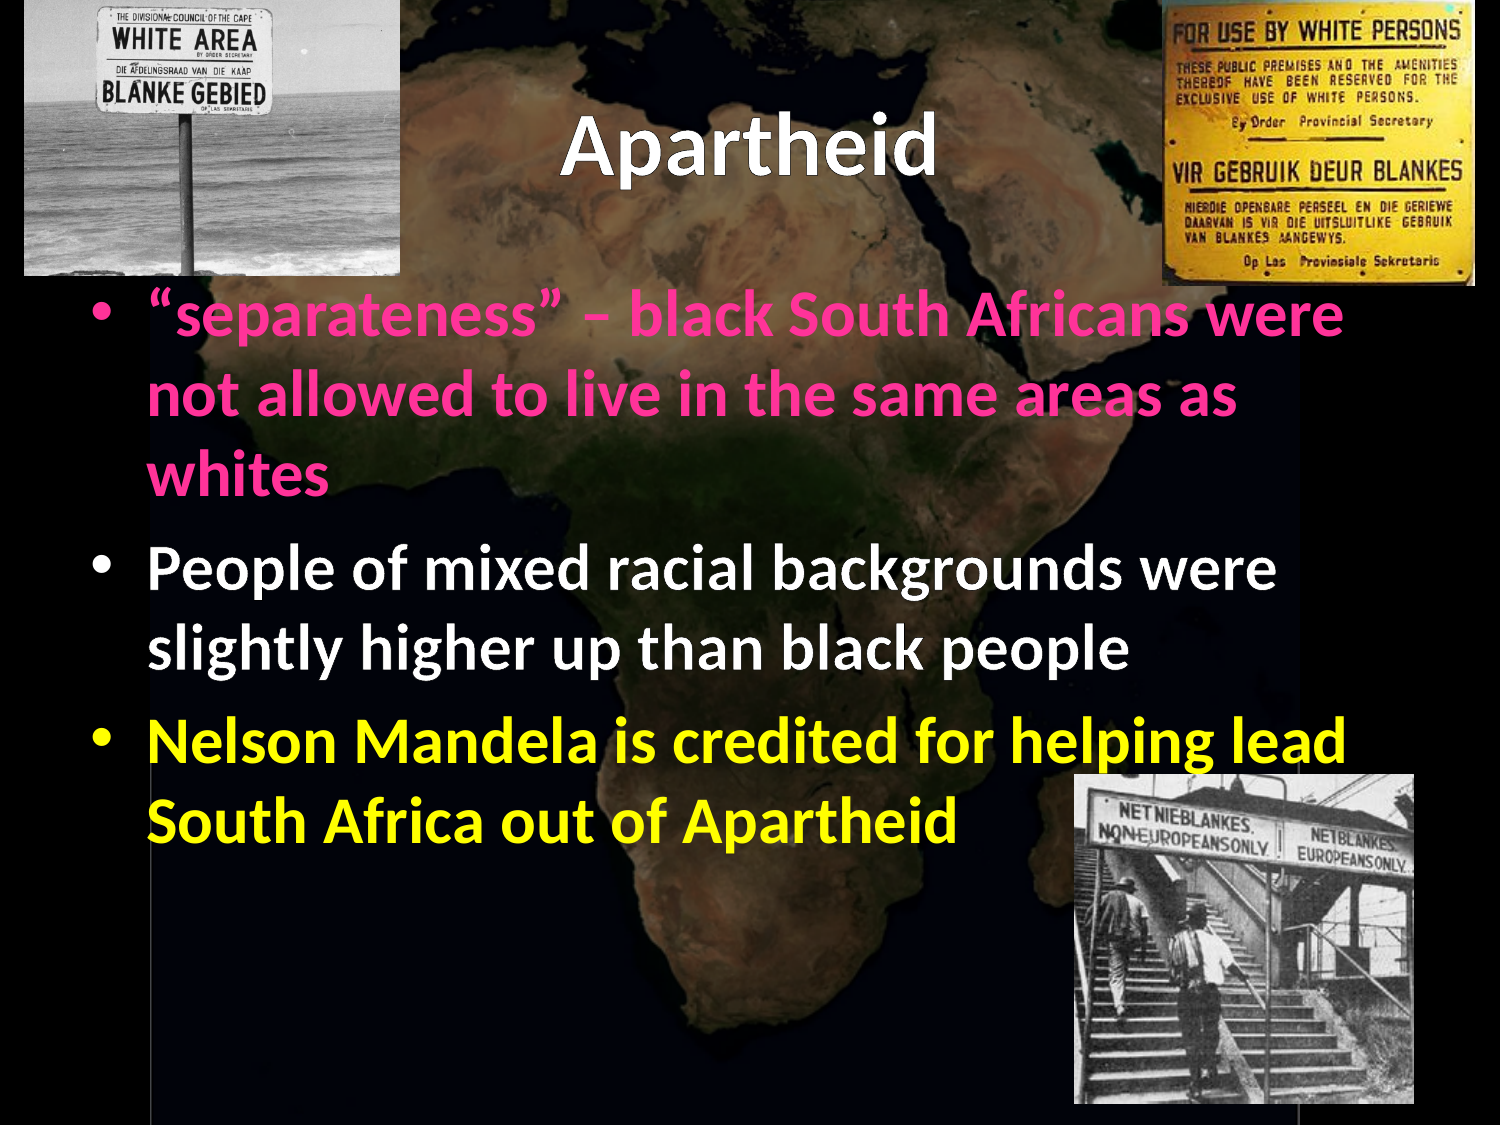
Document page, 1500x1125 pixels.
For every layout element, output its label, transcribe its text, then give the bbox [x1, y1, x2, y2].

picture [150, 774, 1414, 1125]
title Apartheid [404, 45, 1157, 233]
picture [24, 0, 1476, 287]
list “separateness” – black South Africans were not allowed to live in the same areas as whites People of mixed racial backgrounds were slightly higher up than black people Nelson Mandela is credited for helping lead South Africa out of Apartheid [75, 262, 1425, 1005]
